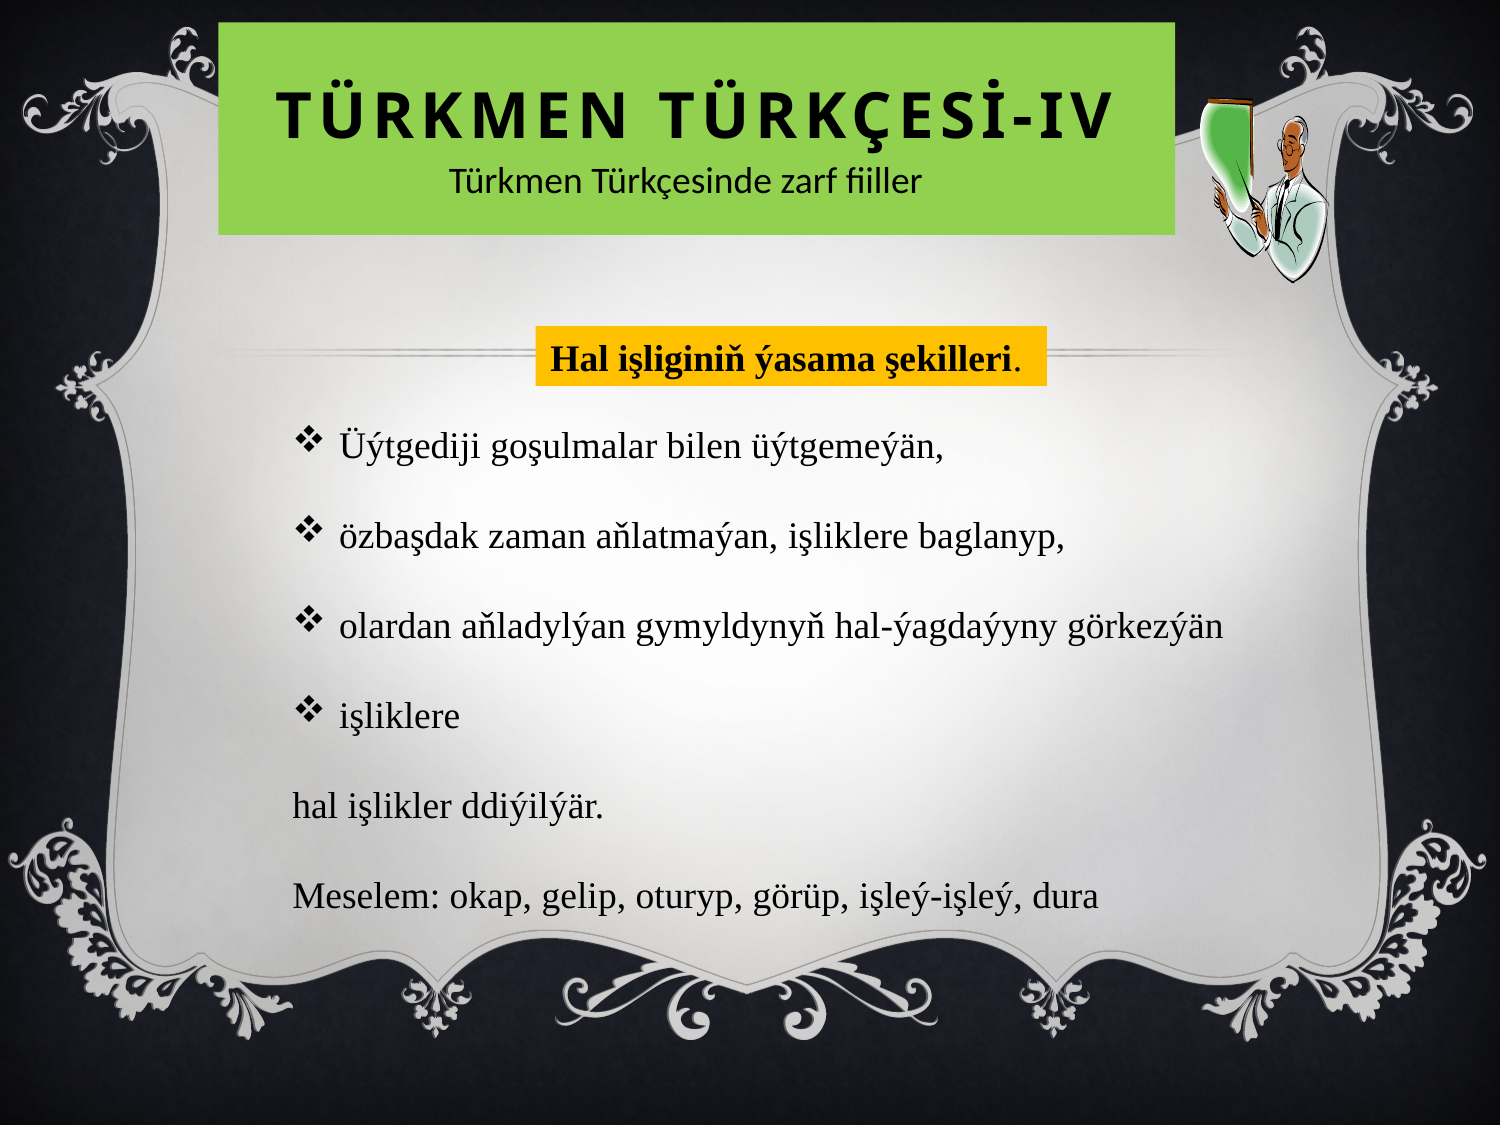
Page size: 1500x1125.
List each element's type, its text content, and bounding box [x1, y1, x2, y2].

text_box Üýtgediji goşulmalar bilen üýtgemeýän, özbaşdak zaman aňlatmaýan, işliklere baglanyp, olardan aňladylýan gymyldynyň hal-ýagdaýyny görkezýän işliklere hal işlikler ddiýilýär. Meselem: okap, gelip, oturyp, görüp, işleý-işleý, dura [277, 413, 1306, 924]
picture [0, 0, 1500, 1125]
text_box Hal işliginiň ýasama şekilleri. [535, 326, 1047, 386]
text_box Türkmen Türkçesinde zarf fiiller [433, 148, 947, 209]
title TÜRKMEN TÜRKÇESİ-IV [218, 22, 1176, 235]
